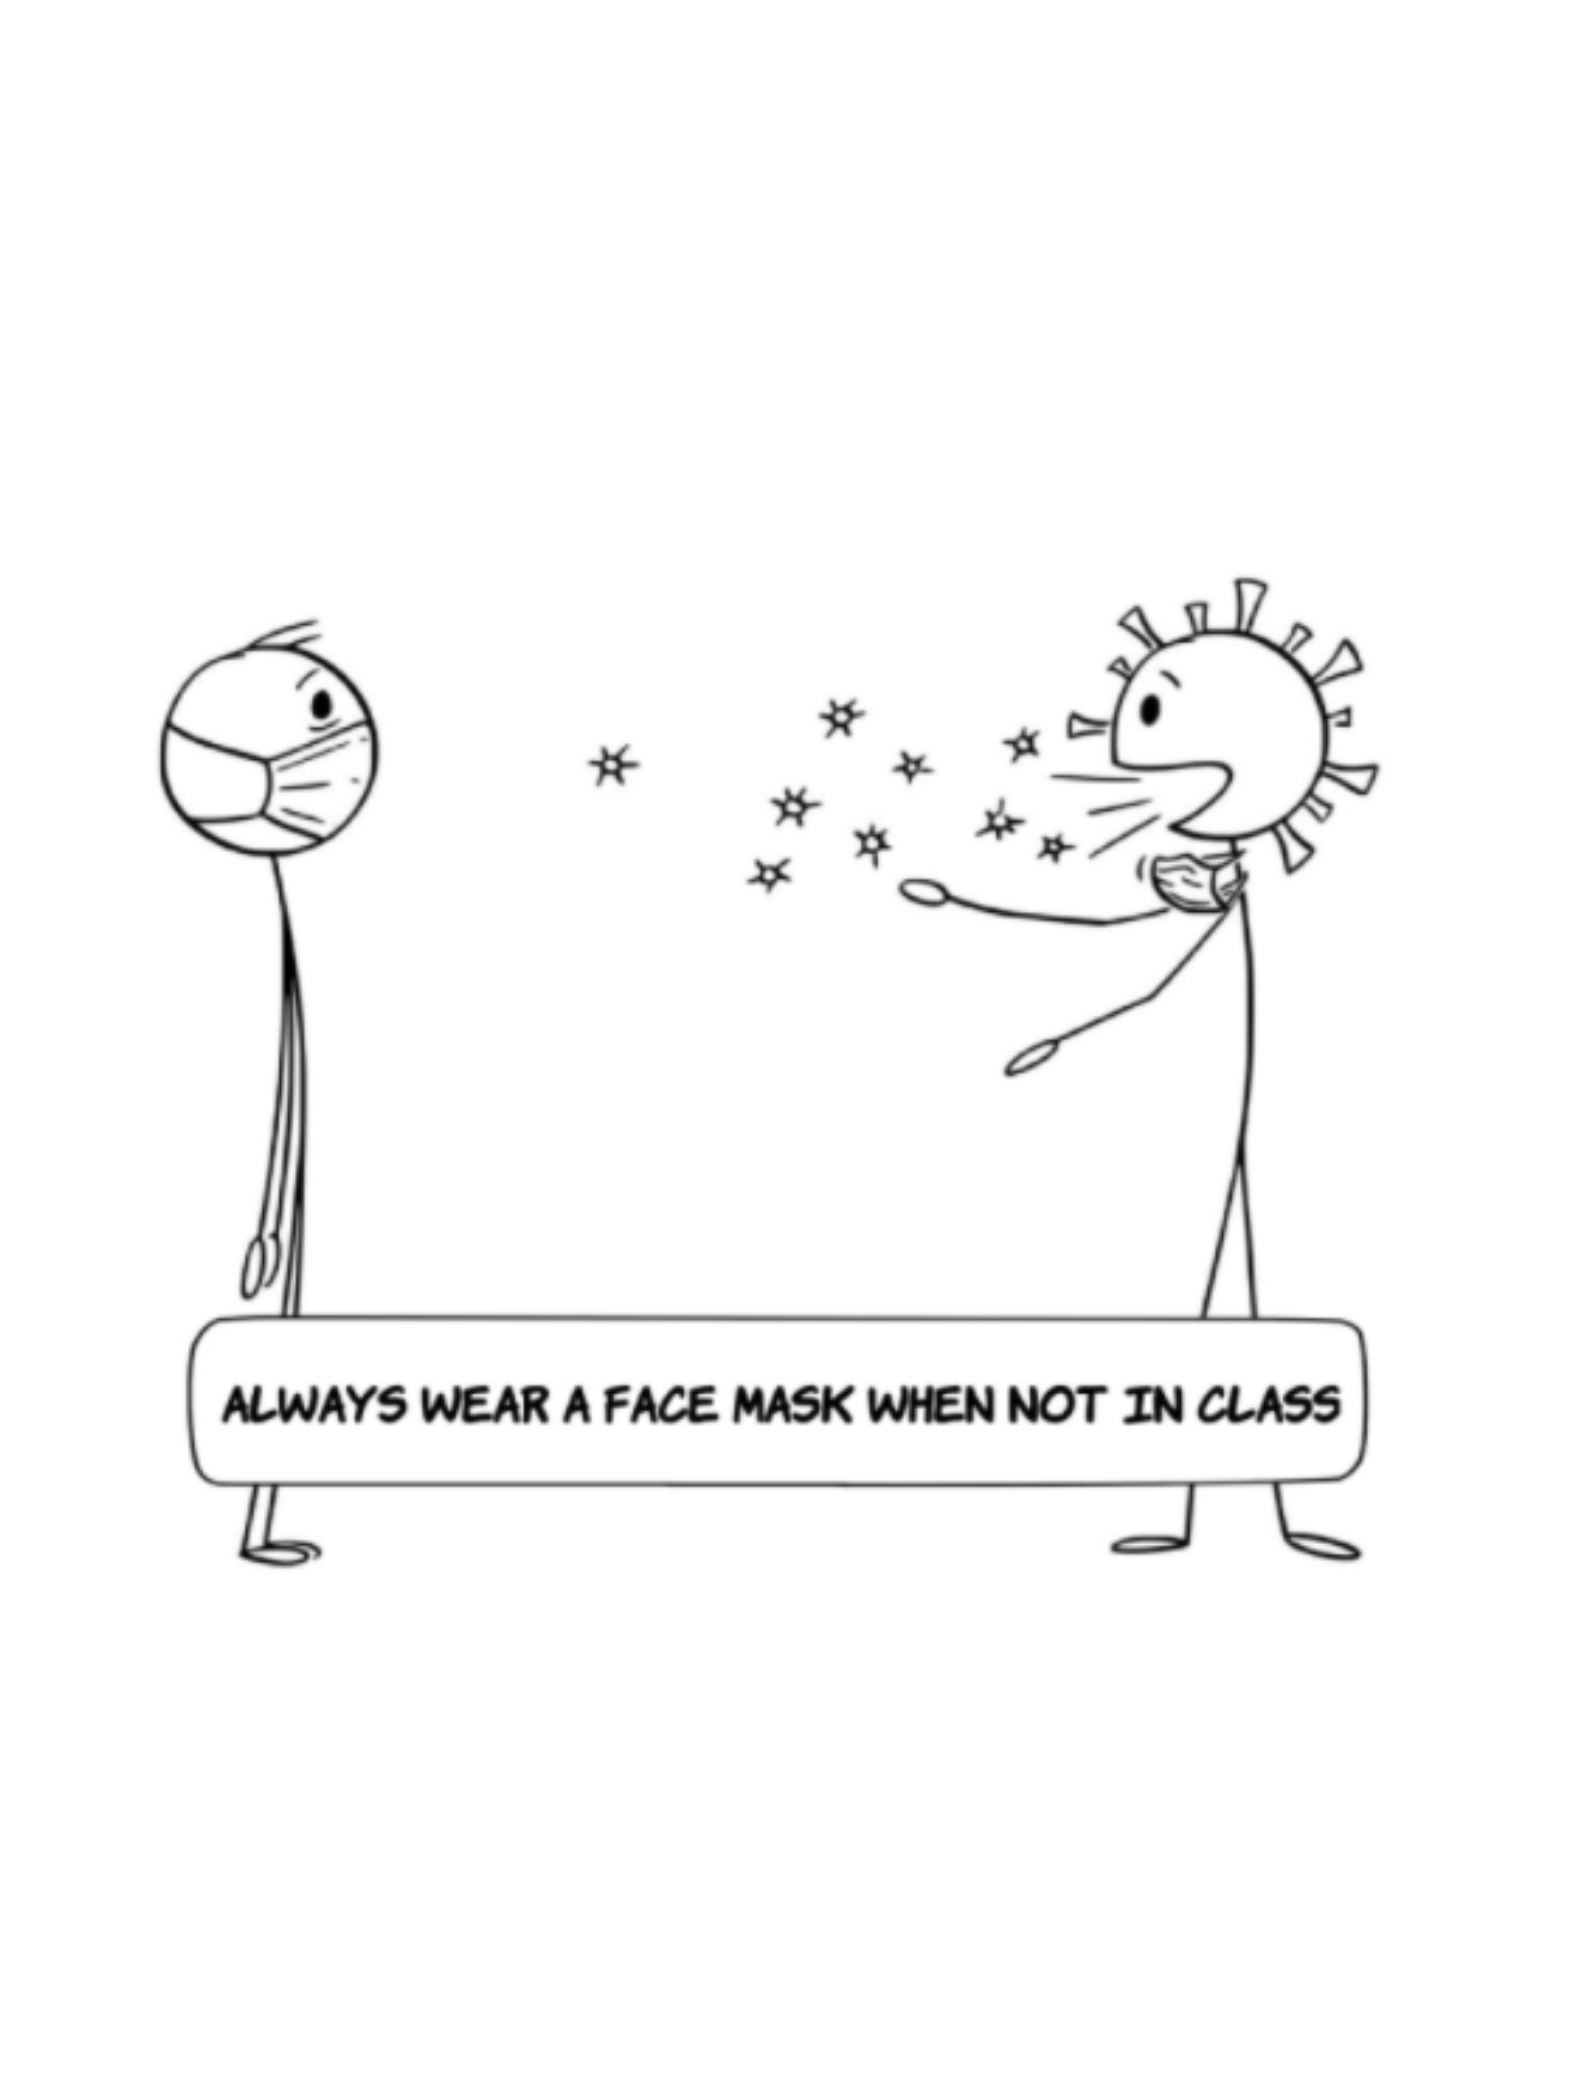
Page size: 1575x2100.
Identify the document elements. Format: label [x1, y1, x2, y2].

list [127, 566, 1447, 1597]
